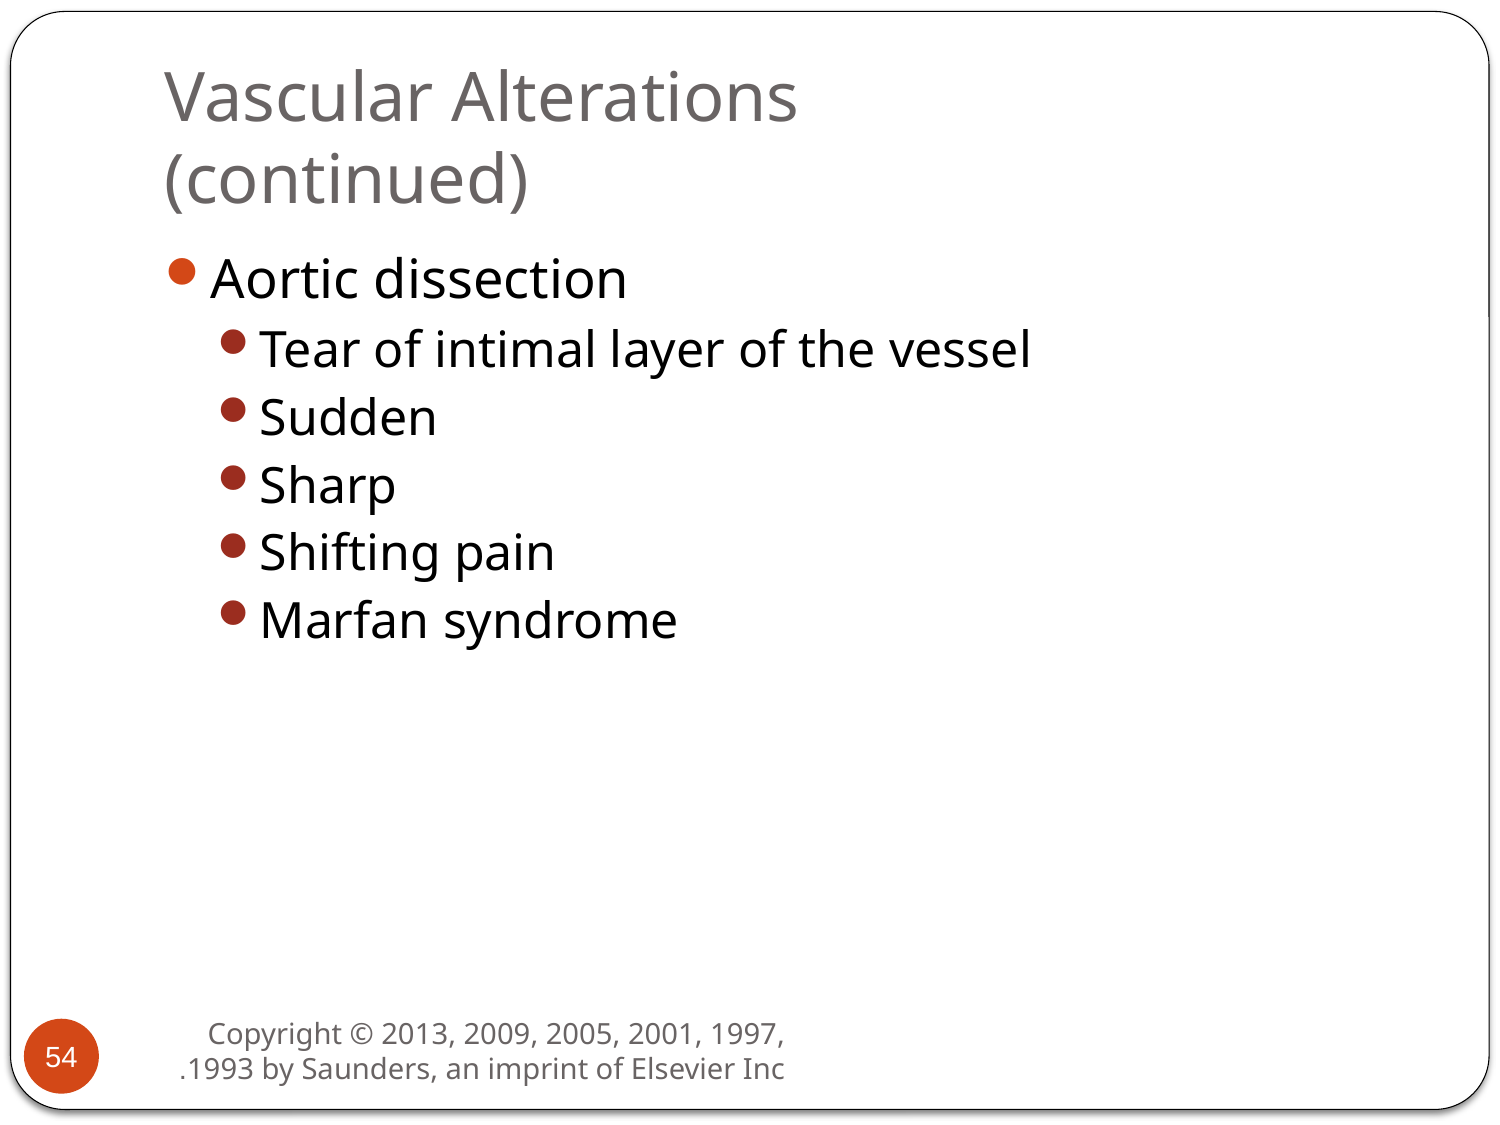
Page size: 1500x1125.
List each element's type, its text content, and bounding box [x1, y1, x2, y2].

footer Copyright © 2013, 2009, 2005, 2001, 1997, 1993 by Saunders, an imprint of Elsevier Inc. [150, 1012, 800, 1088]
title Vascular Alterations (continued) [150, 45, 1425, 233]
slide_number 54 [23, 1018, 99, 1094]
list Aortic dissection Tear of intimal layer of the vessel Sudden Sharp Shifting pain Marfan syndrome [150, 237, 1425, 988]
